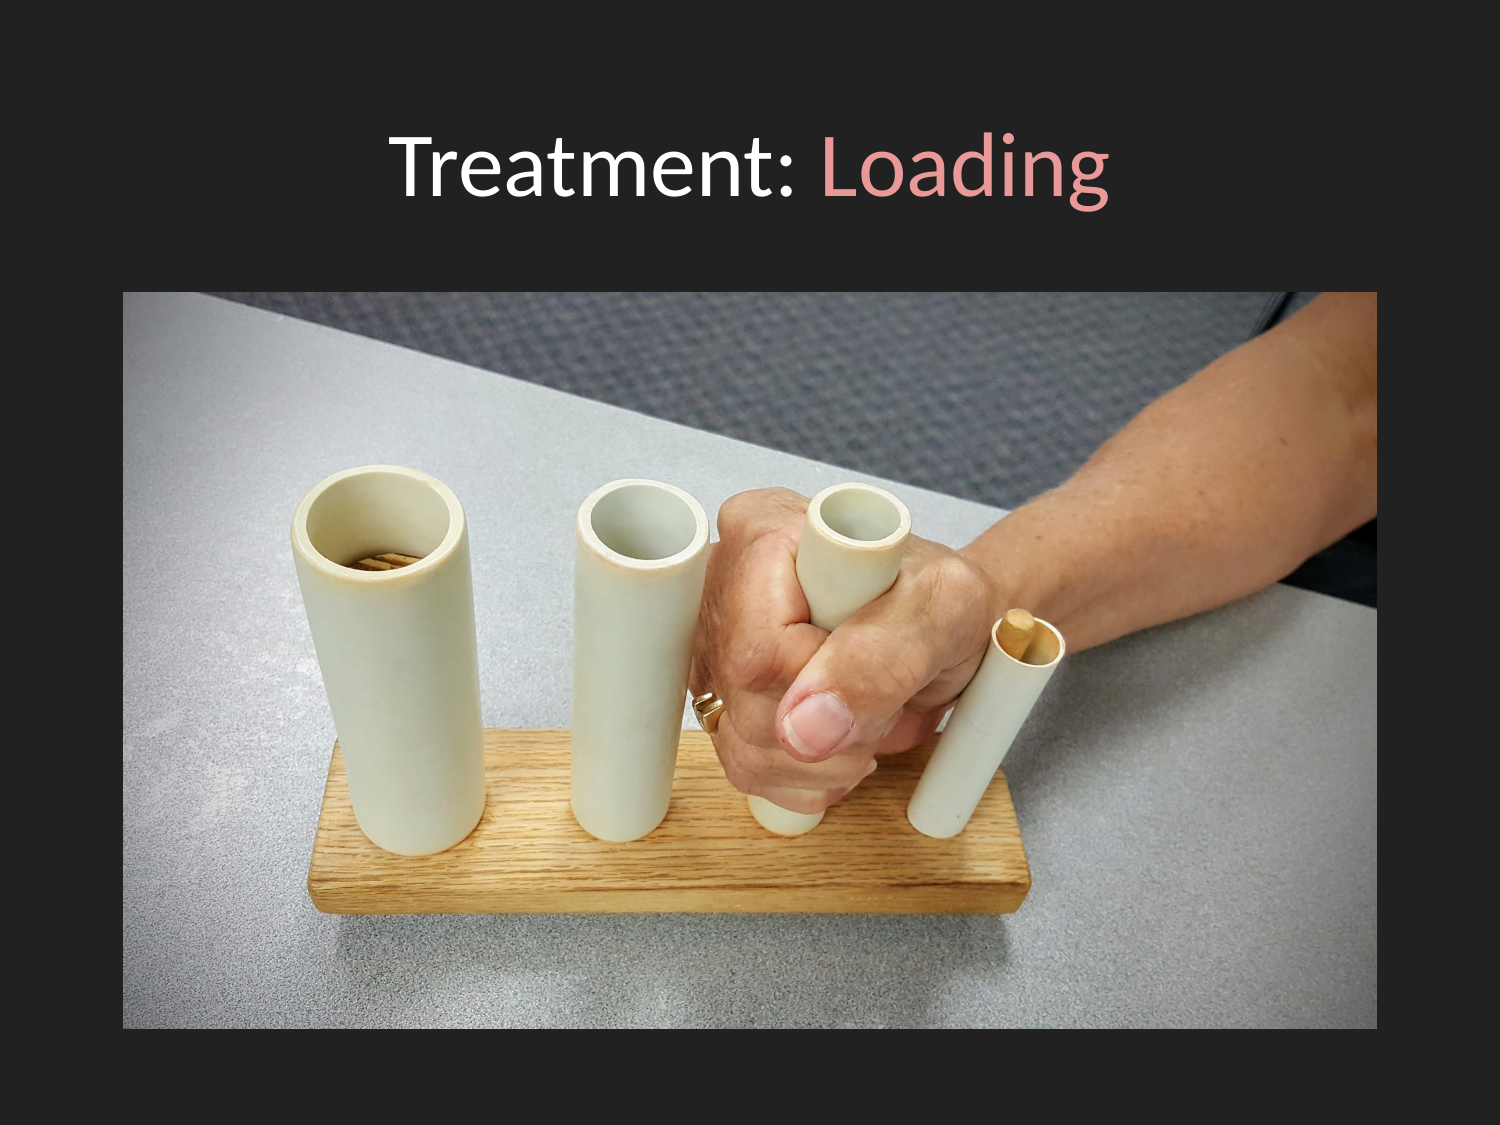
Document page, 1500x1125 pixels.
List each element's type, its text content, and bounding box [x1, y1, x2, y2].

picture [123, 292, 1377, 1029]
title Treatment: Loading [51, 97, 1449, 223]
